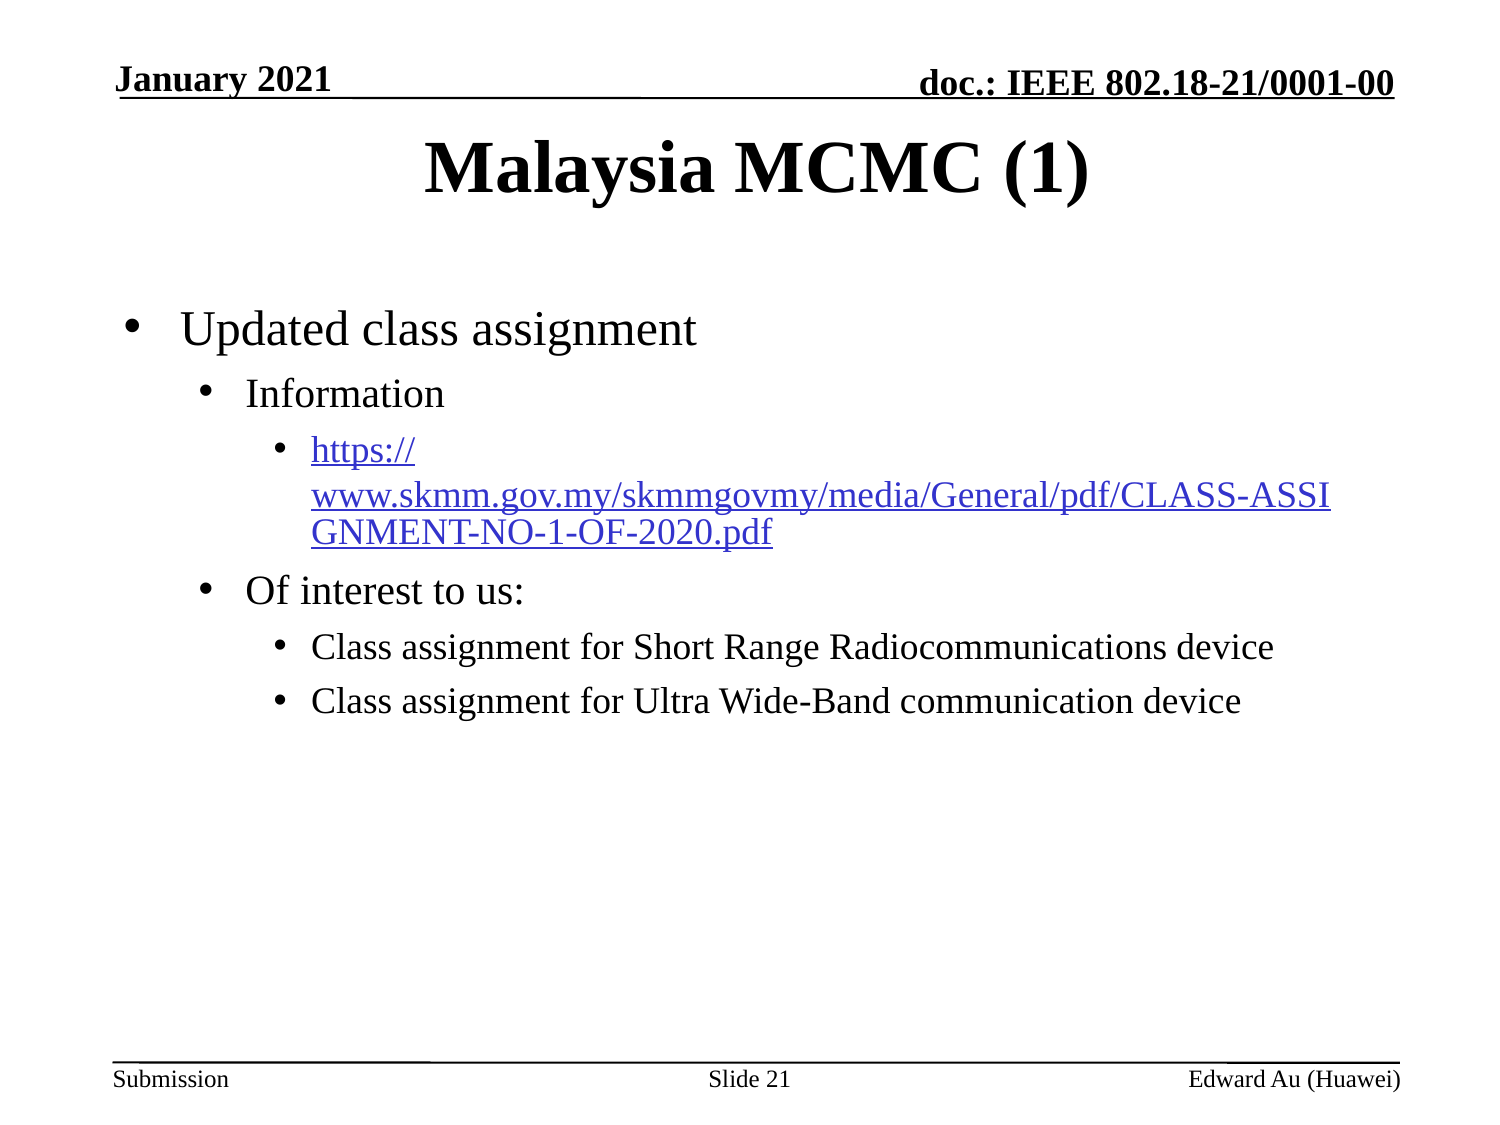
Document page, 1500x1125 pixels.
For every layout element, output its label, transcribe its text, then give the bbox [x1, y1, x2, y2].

list Updated class assignment Information https://www.skmm.gov.my/skmmgovmy/media/General/pdf/CLASS-ASSIGNMENT-NO-1-OF-2020.pdf Of interest to us: Class assignment for Short Range Radiocommunications device Class assignment for Ultra Wide-Band communication device [108, 287, 1363, 1063]
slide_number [114, 54, 493, 100]
footer Edward Au (Huawei) [902, 1061, 1402, 1093]
title Malaysia MCMC (1) [120, 99, 1396, 226]
slide_number Slide 21 [699, 1061, 800, 1123]
